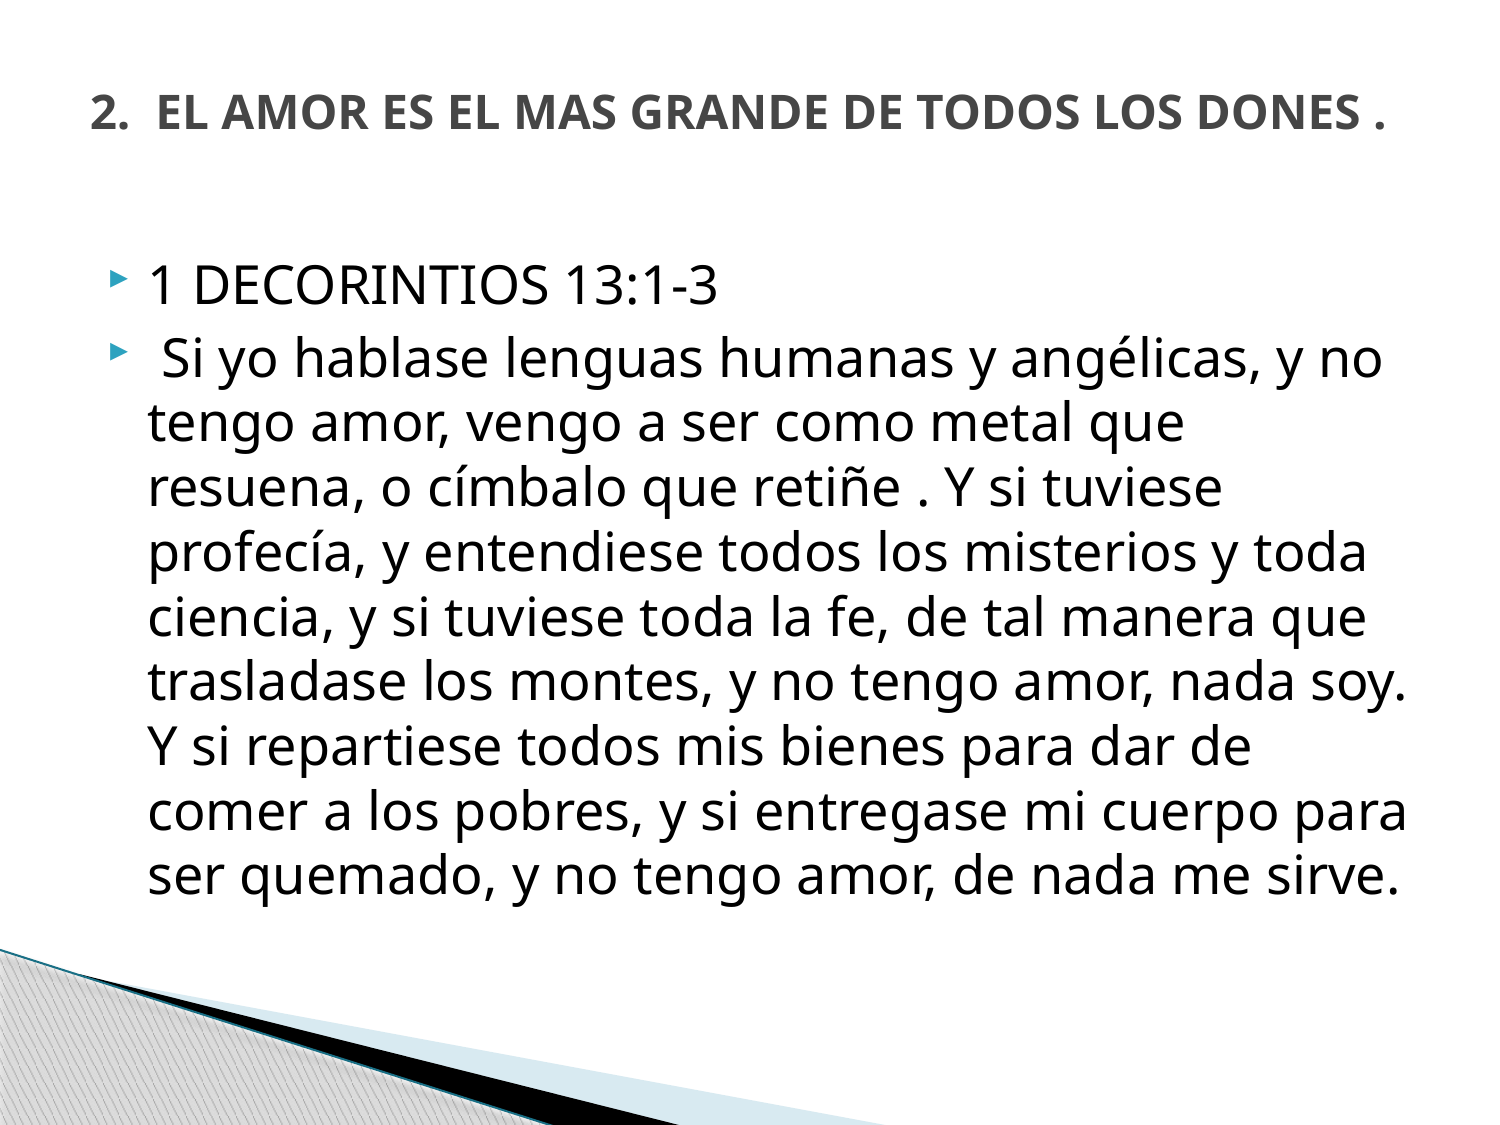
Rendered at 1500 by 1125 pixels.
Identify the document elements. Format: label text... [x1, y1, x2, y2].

title 2. EL AMOR ES EL MAS GRANDE DE TODOS LOS DONES . [75, 45, 1425, 233]
list 1 DECORINTIOS 13:1-3 Si yo hablase lenguas humanas y angélicas, y no tengo amor, vengo a ser como metal que resuena, o címbalo que retiñe . Y si tuviese profecía, y entendiese todos los misterios y toda ciencia, y si tuviese toda la fe, de tal manera que trasladase los montes, y no tengo amor, nada soy. Y si repartiese todos mis bienes para dar de comer a los pobres, y si entregase mi cuerpo para ser quemado, y no tengo amor, de nada me sirve. [75, 243, 1425, 986]
